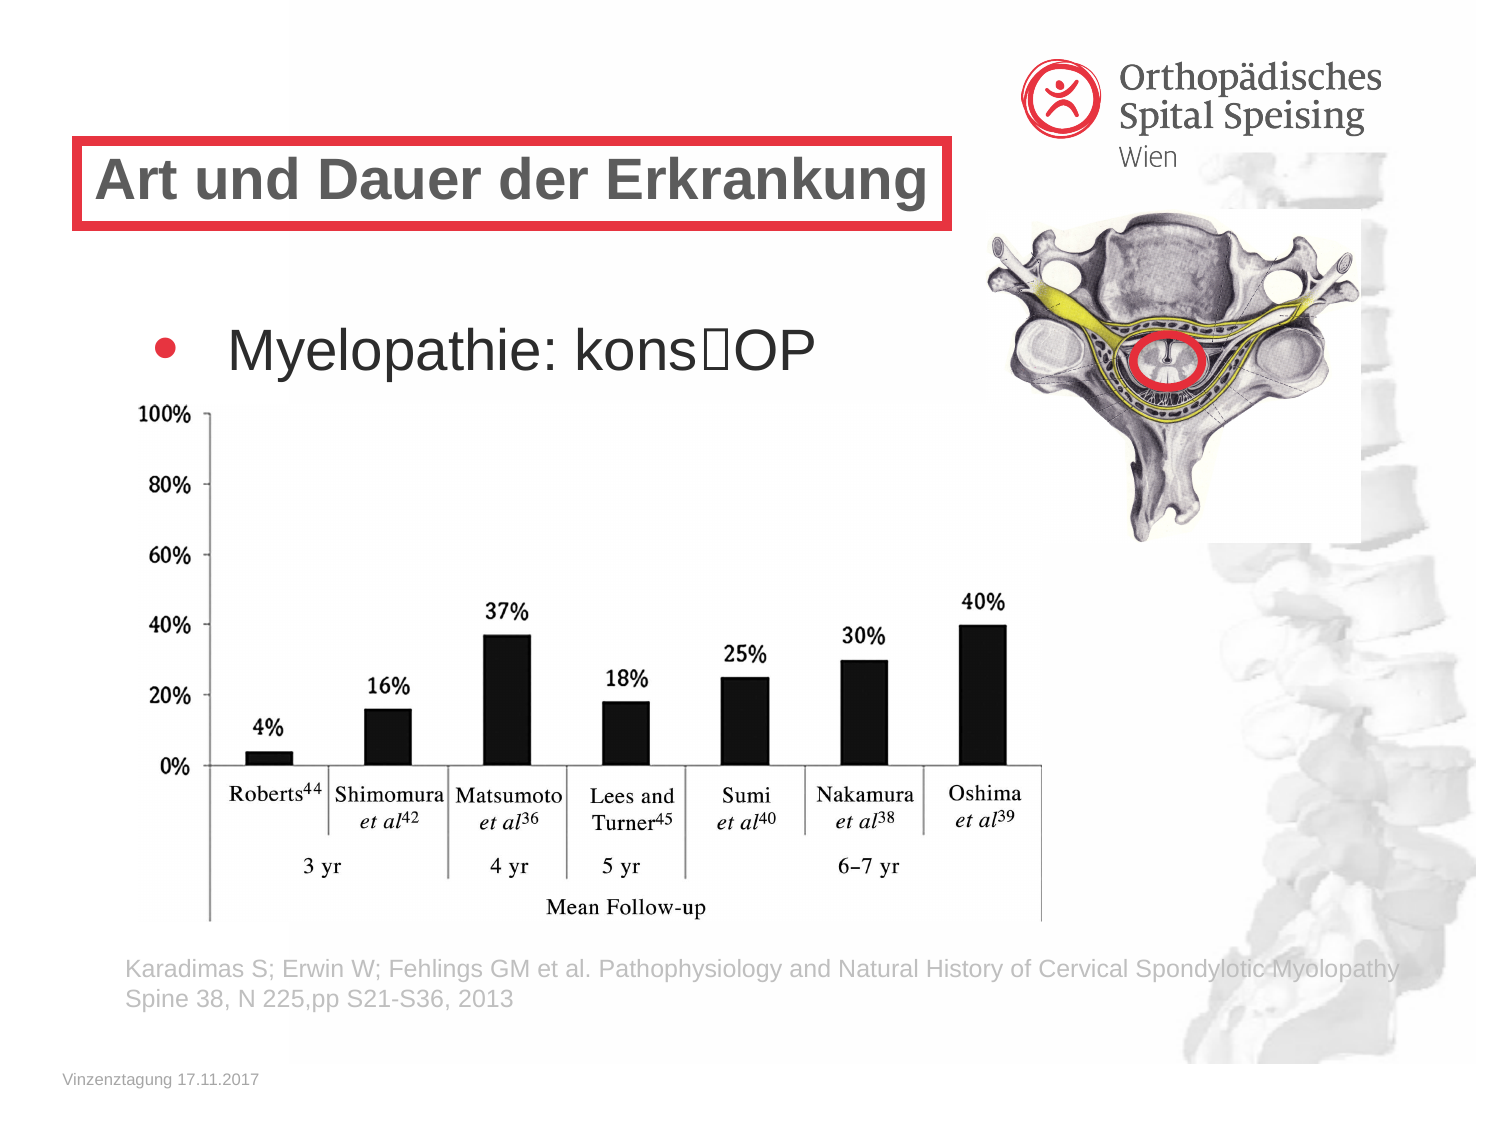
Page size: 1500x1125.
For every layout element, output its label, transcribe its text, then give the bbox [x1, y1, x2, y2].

title Art und Dauer der Erkrankung [76, 140, 948, 227]
text_box Myelopathie: konsOP [138, 305, 980, 390]
picture [137, 0, 1476, 1064]
text_box Vinzenztagung 17.11.2017 [62, 1068, 538, 1125]
text_box Karadimas S; Erwin W; Fehlings GM et al. Pathophysiology and Natural History of Cervical Spondylotic Myolopathy Spine 38, N 225,pp S21-S36, 2013 [110, 945, 1418, 1020]
